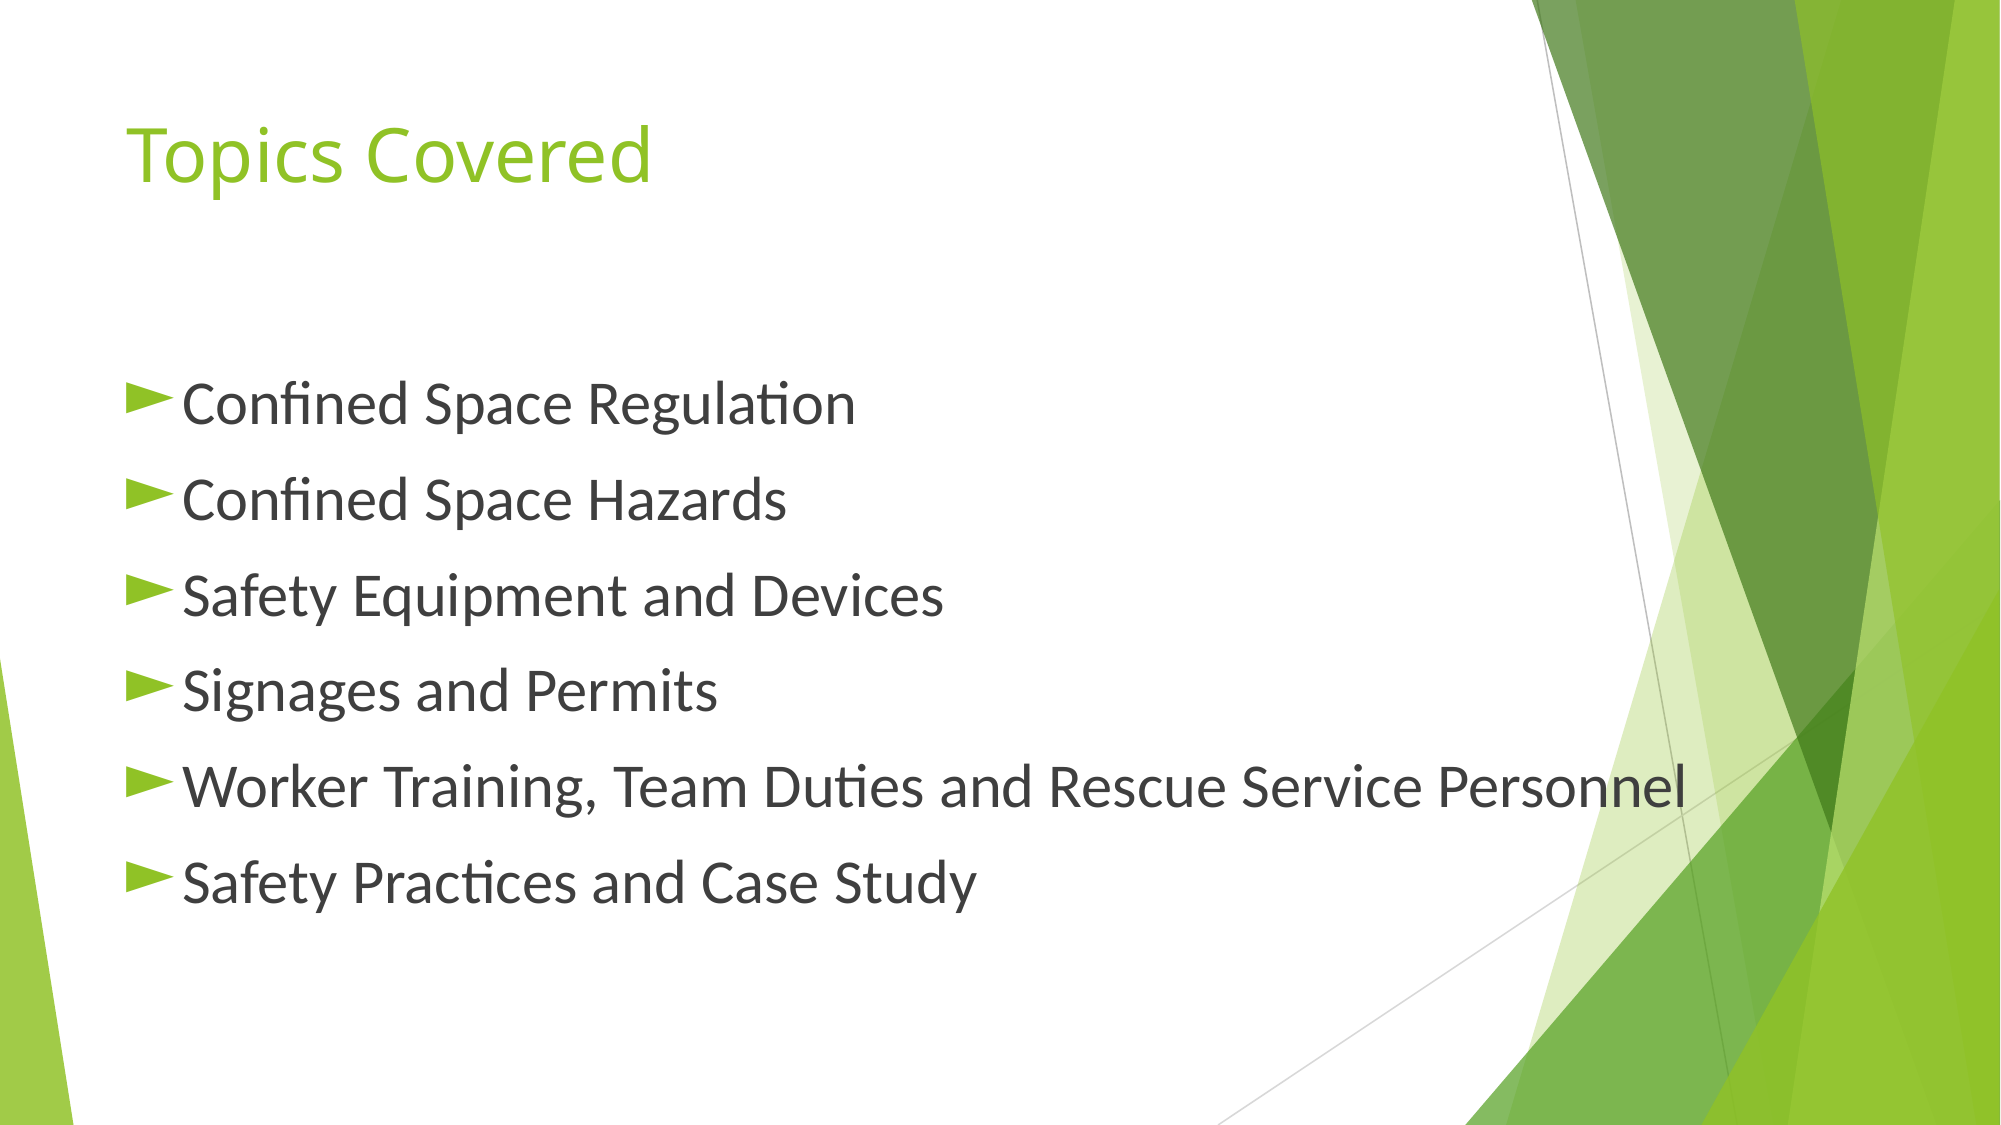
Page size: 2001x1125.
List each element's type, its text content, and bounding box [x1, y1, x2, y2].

list Confined Space Regulation Confined Space Hazards Safety Equipment and Devices Signages and Permits Worker Training, Team Duties and Rescue Service Personnel Safety Practices and Case Study [111, 354, 1772, 992]
title Topics Covered [111, 99, 1522, 317]
